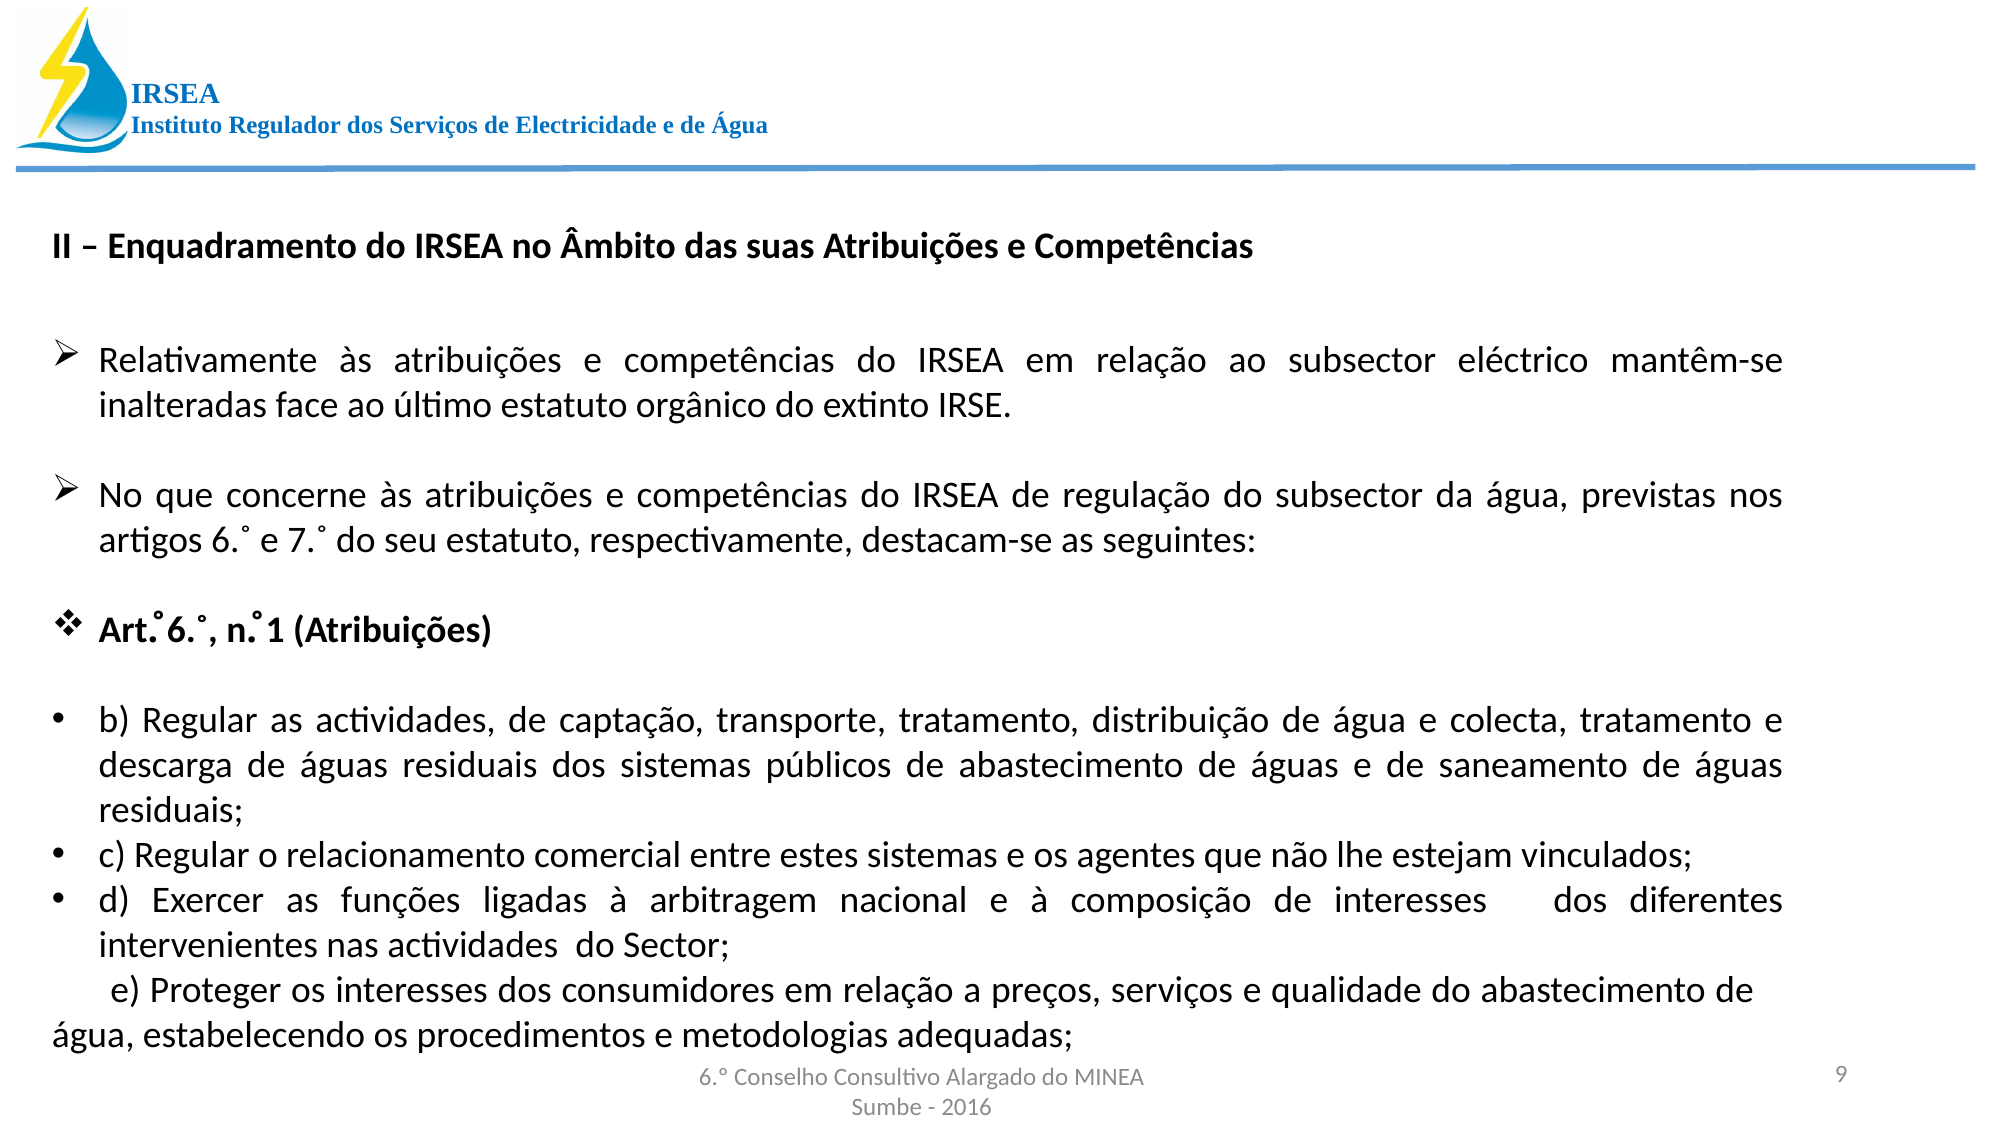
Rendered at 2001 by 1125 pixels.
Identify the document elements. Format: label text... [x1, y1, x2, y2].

picture [15, 7, 128, 153]
text_box II – Enquadramento do IRSEA no Âmbito das suas Atribuições e Competências [37, 213, 1487, 319]
slide_number 9 [1800, 1042, 1863, 1103]
text_box Relativamente às atribuições e competências do IRSEA em relação ao subsector eléctrico mantêm-se inalteradas face ao último estatuto orgânico do extinto IRSE. No que concerne às atribuições e competências do IRSEA de regulação do subsector da água, previstas nos artigos 6.˚ e 7.˚ do seu estatuto, respectivamente, destacam-se as seguintes: Art.̊ 6.˚, n.̊ 1 (Atribuições) b) Regular as actividades, de captação, transporte, tratamento, distribuição de água e colecta, tratamento e descarga de águas residuais dos sistemas públicos de abastecimento de águas e de saneamento de águas residuais; c) Regular o relacionamento comercial entre estes sistemas e os agentes que não lhe estejam vinculados; d) Exercer as funções ligadas à arbitragem nacional e à composição de interesses dos diferentes intervenientes nas actividades do Sector; e) Proteger os interesses dos consumidores em relação a preços, serviços e qualidade do abastecimento de água, estabelecendo os procedimentos e metodologias adequadas; [37, 282, 1800, 1125]
text_box IRSEA Instituto Regulador dos Serviços de Electricidade e de Água [128, 66, 785, 147]
